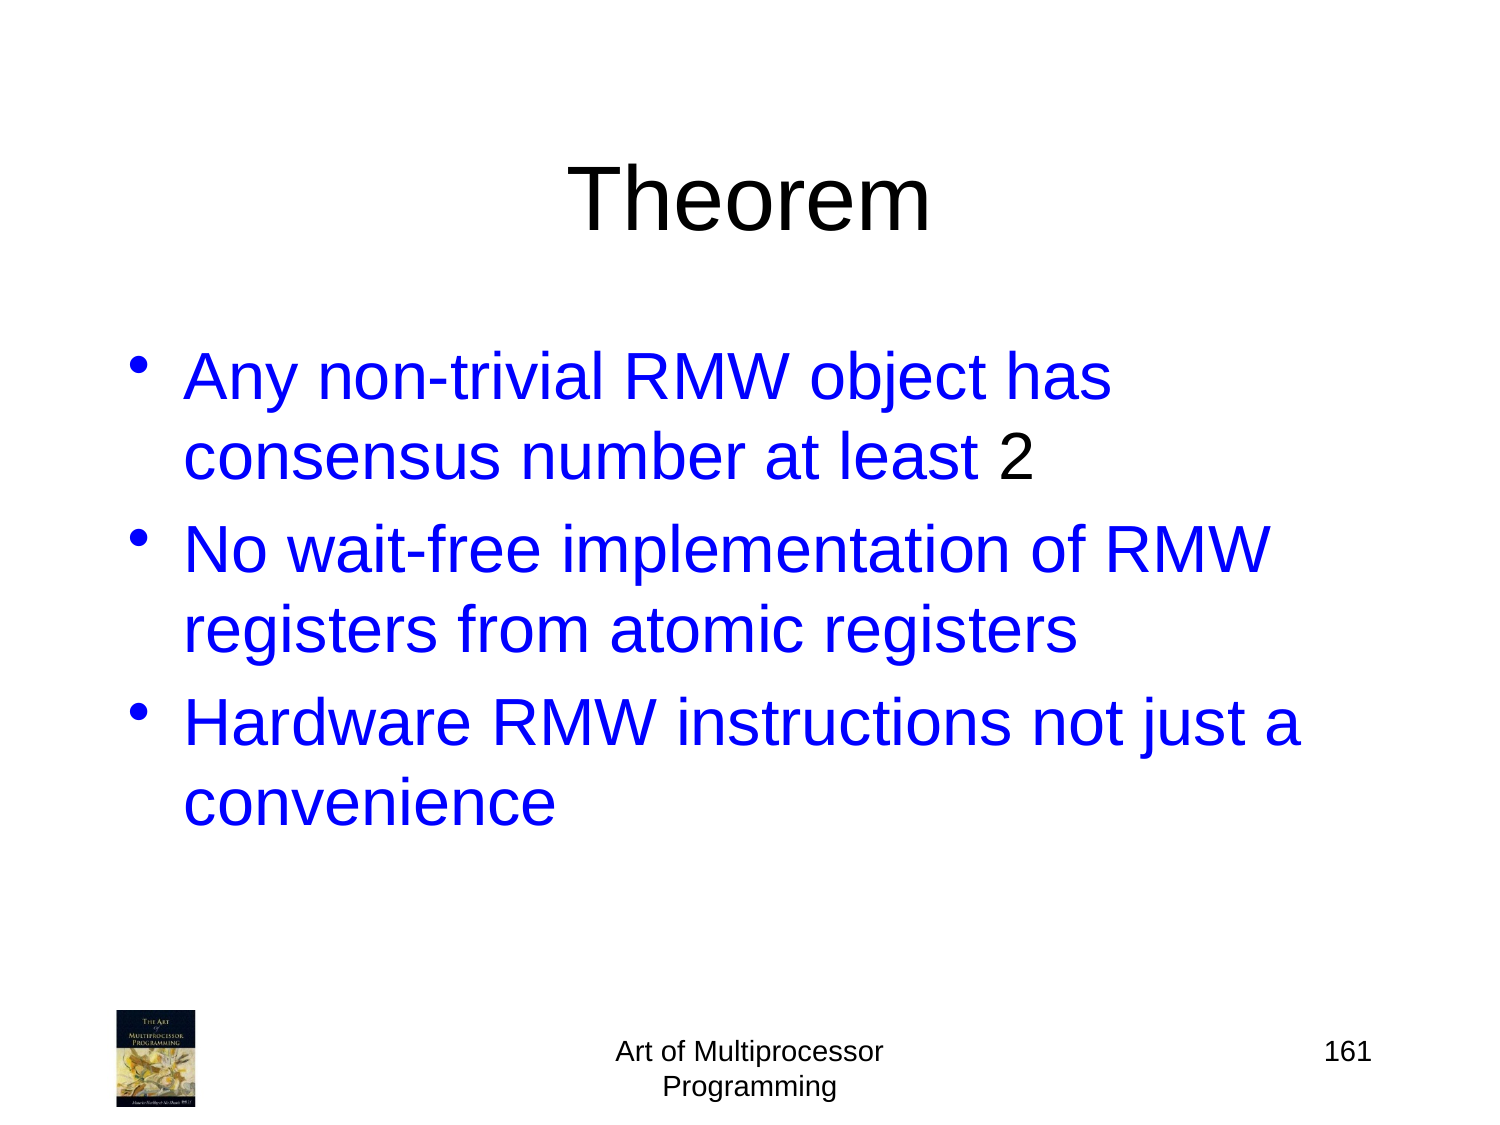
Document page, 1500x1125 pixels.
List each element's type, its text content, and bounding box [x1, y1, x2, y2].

title Theorem [112, 99, 1388, 288]
list Any non-trivial RMW object has consensus number at least 2 No wait-free implementation of RMW registers from atomic registers Hardware RMW instructions not just a convenience [112, 324, 1388, 1001]
slide_number 161 [1074, 1024, 1388, 1101]
text_box Art of Multiprocessor Programming [512, 1024, 988, 1100]
picture [107, 1010, 204, 1107]
